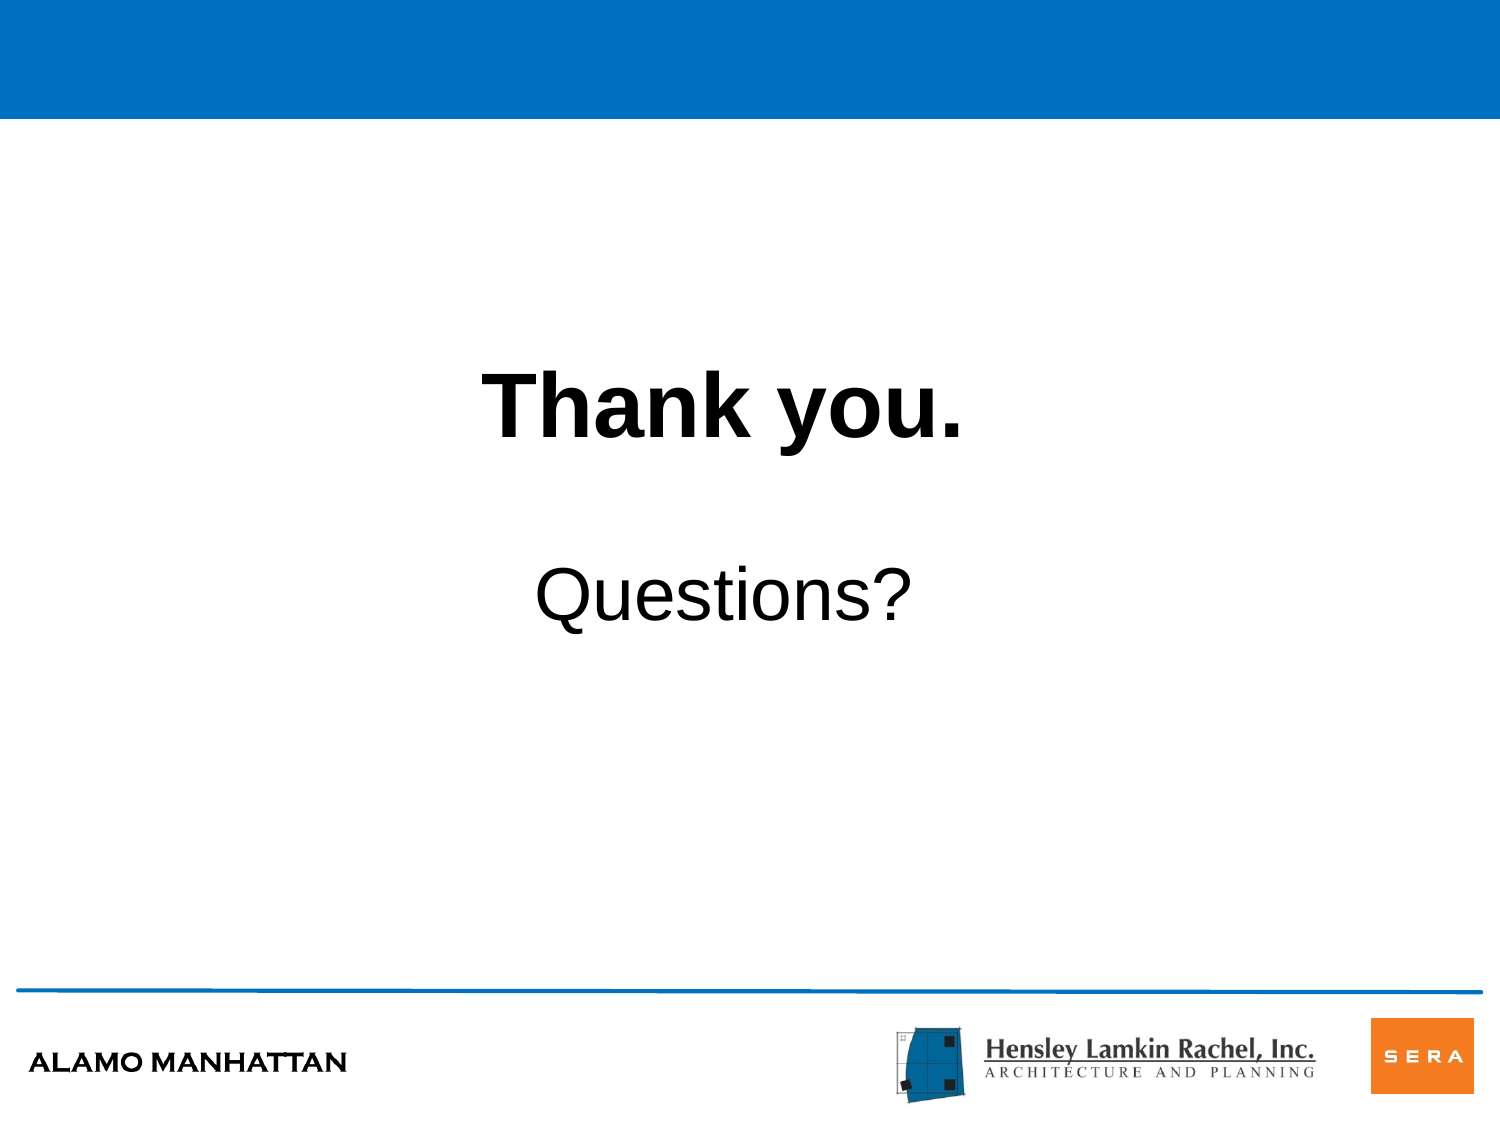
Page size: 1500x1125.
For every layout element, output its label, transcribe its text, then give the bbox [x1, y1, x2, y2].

picture [1371, 1018, 1474, 1094]
picture [884, 1017, 1330, 1107]
picture [18, 1035, 396, 1089]
text_box Thank you. Questions? [419, 338, 1029, 643]
